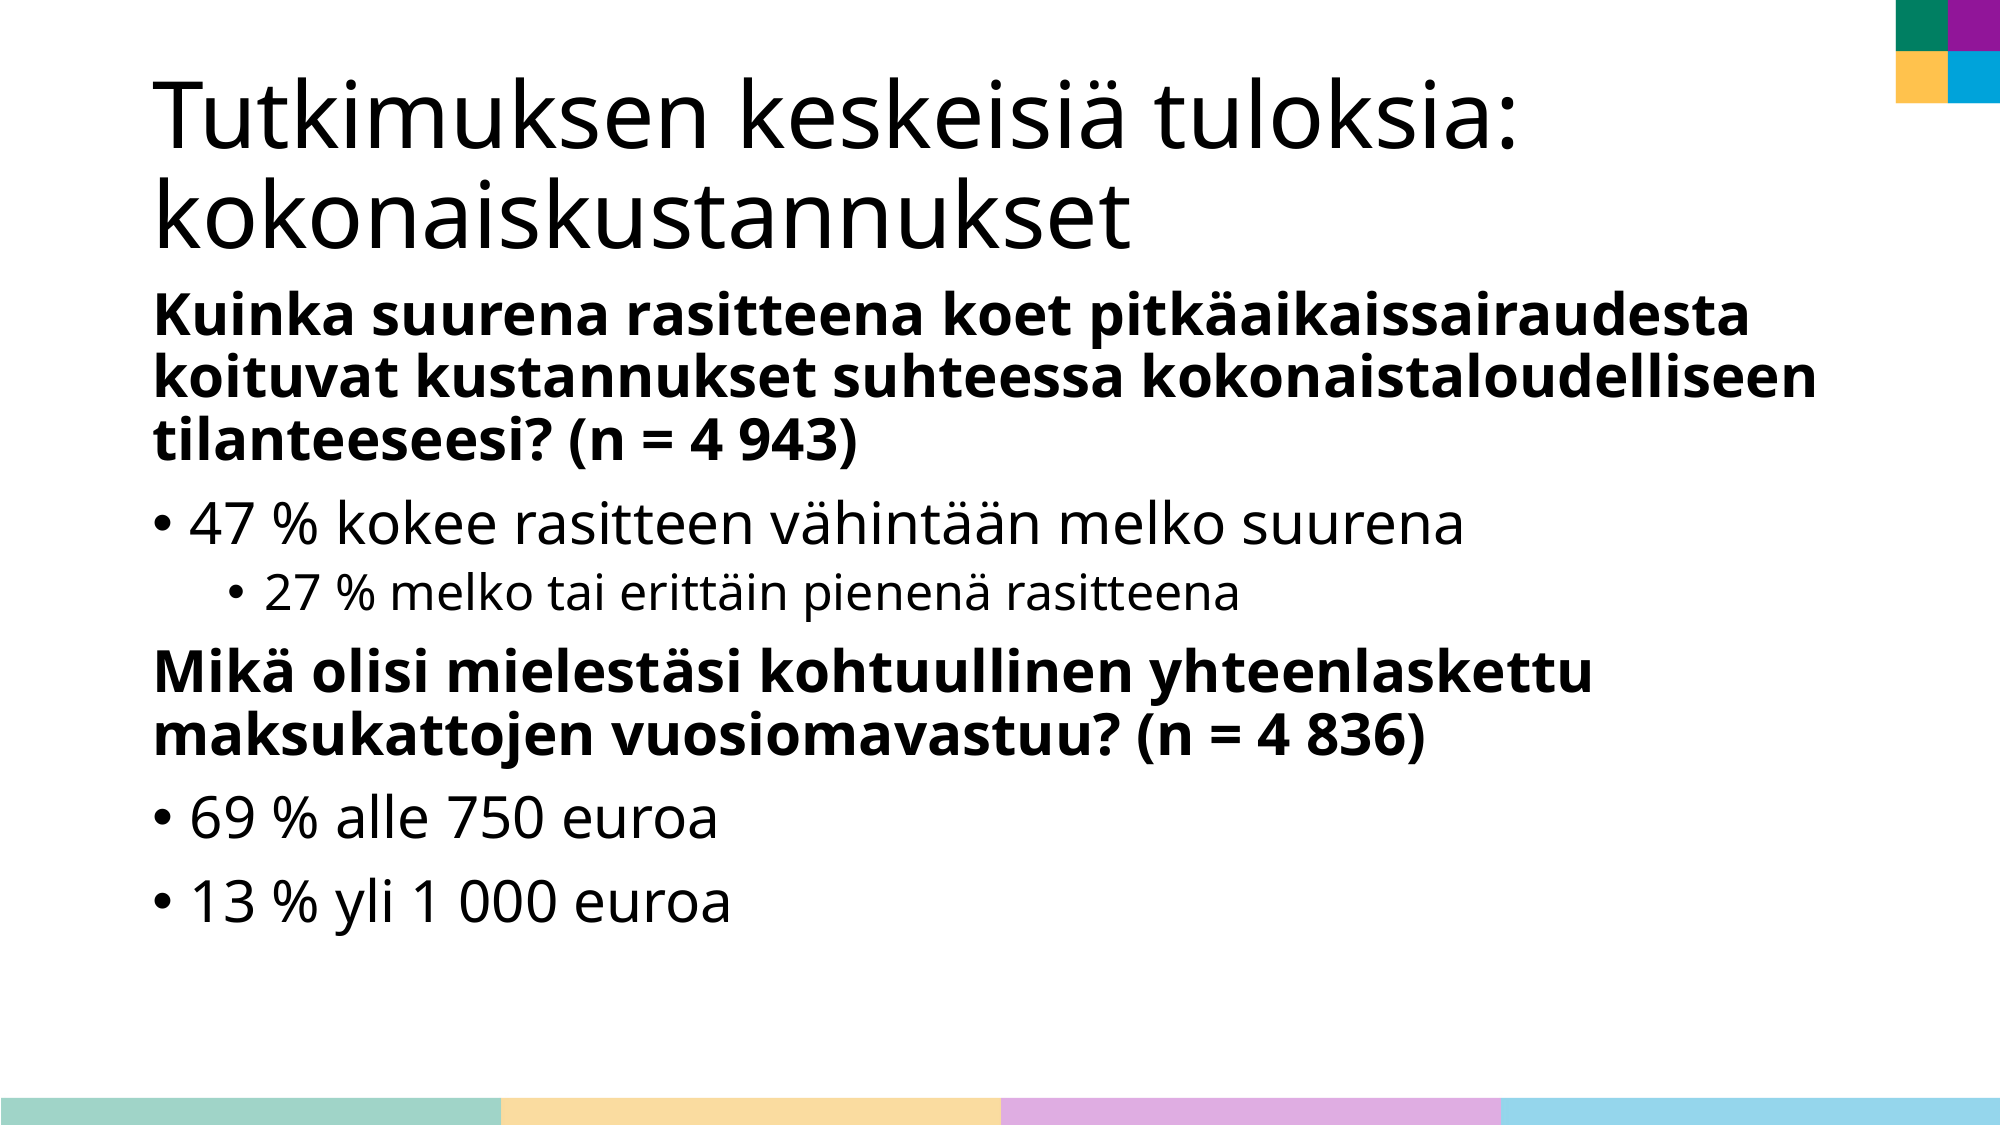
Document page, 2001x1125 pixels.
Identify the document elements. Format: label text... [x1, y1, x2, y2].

list Kuinka suurena rasitteena koet pitkäaikaissairaudesta koituvat kustannukset suhteessa kokonaistaloudelliseen tilanteeseesi? (n = 4 943) 47 % kokee rasitteen vähintään melko suurena 27 % melko tai erittäin pienenä rasitteena Mikä olisi mielestäsi kohtuullinen yhteenlaskettu maksukattojen vuosiomavastuu? (n = 4 836) 69 % alle 750 euroa 13 % yli 1 000 euroa [137, 277, 1863, 1014]
picture [0, 0, 2000, 1125]
title Tutkimuksen keskeisiä tuloksia: kokonaiskustannukset [137, 59, 1863, 277]
